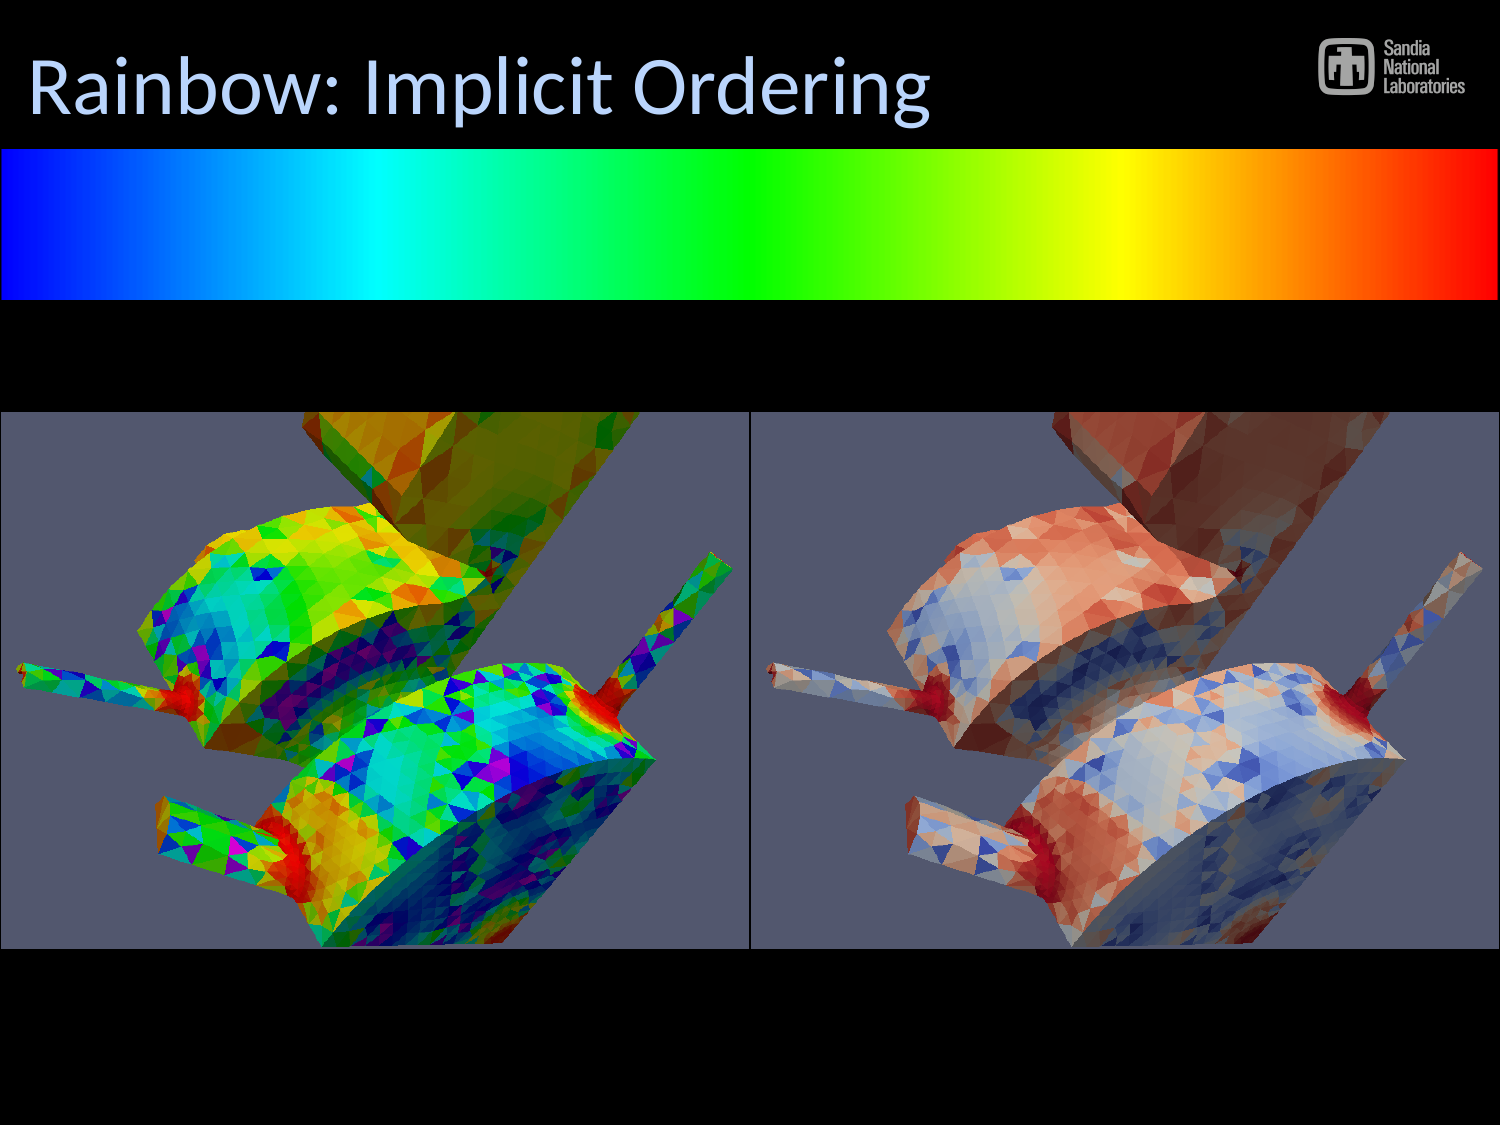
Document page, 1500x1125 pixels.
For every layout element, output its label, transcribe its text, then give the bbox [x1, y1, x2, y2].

title Rainbow: Implicit Ordering [12, 0, 1338, 148]
picture [1338, 37, 1467, 96]
picture [0, 149, 246, 301]
picture [311, 149, 1500, 301]
picture [0, 411, 1500, 950]
